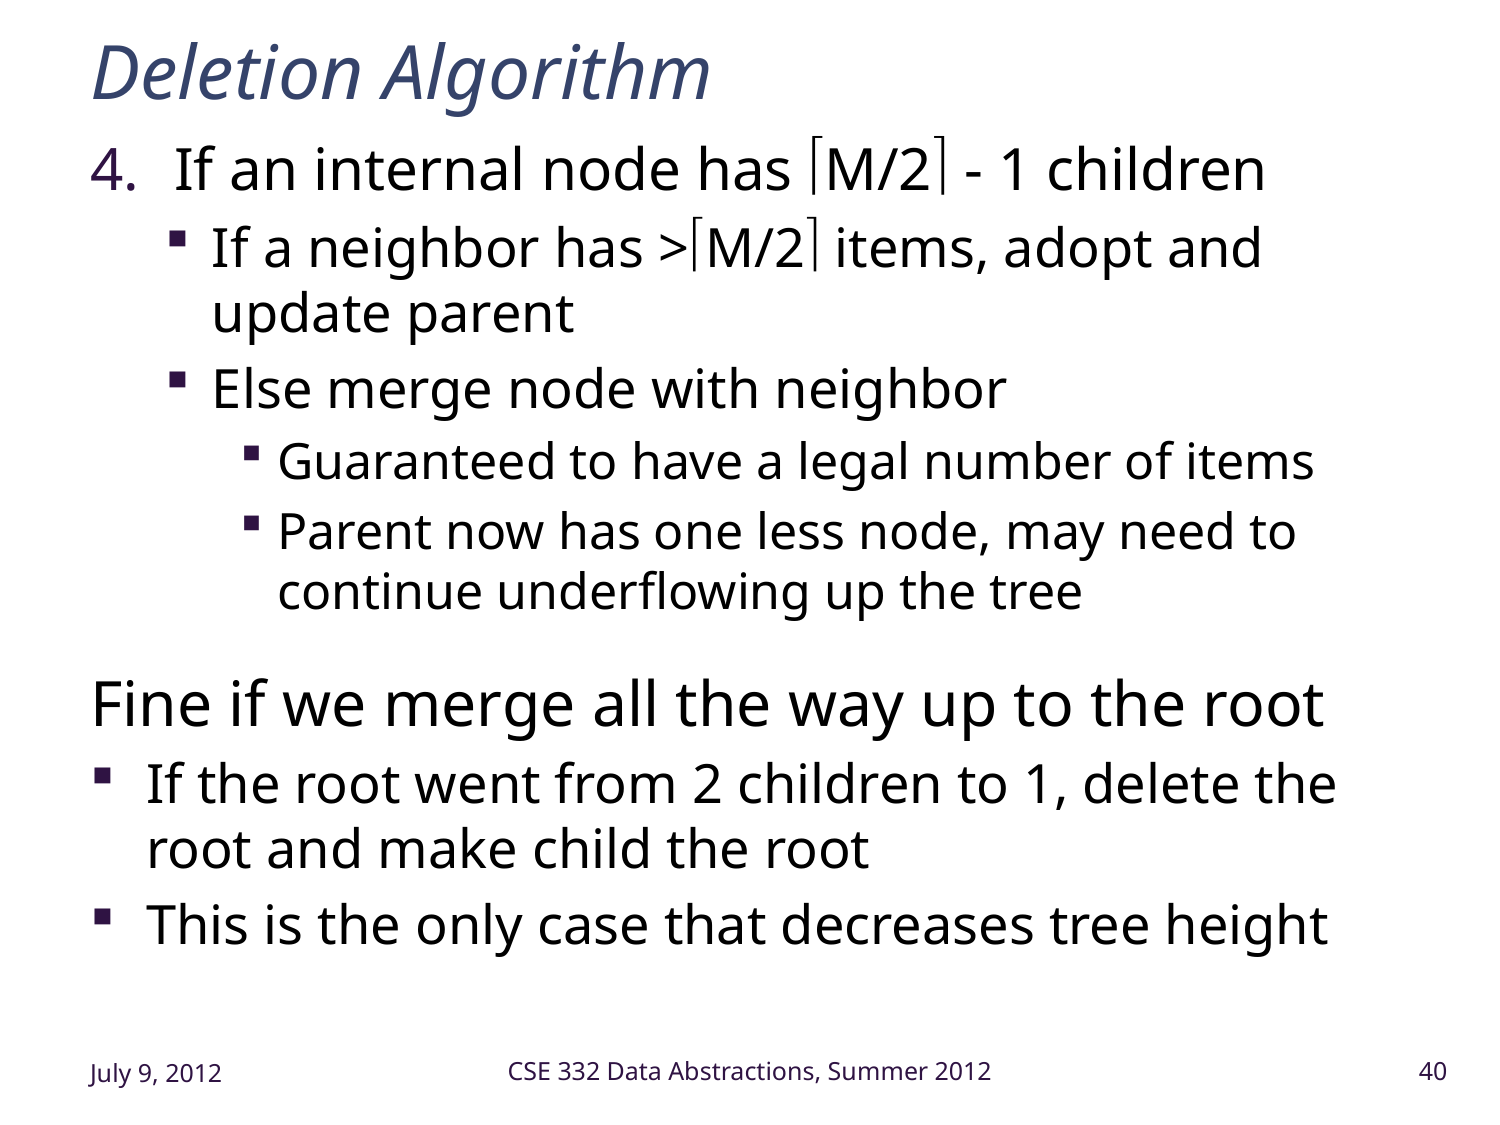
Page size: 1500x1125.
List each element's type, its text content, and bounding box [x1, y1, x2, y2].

footer CSE 332 Data Abstractions, Summer 2012 [348, 1042, 1152, 1103]
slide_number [75, 1042, 338, 1103]
list If an internal node has M/2 - 1 children If a neighbor has >M/2 items, adopt and update parent Else merge node with neighbor Guaranteed to have a legal number of items Parent now has one less node, may need to continue underflowing up the tree Fine if we merge all the way up to the root If the root went from 2 children to 1, delete the root and make child the root This is the only case that decreases tree height [75, 125, 1463, 1025]
slide_number 40 [1333, 1042, 1463, 1103]
title Deletion Algorithm [75, 24, 1463, 105]
